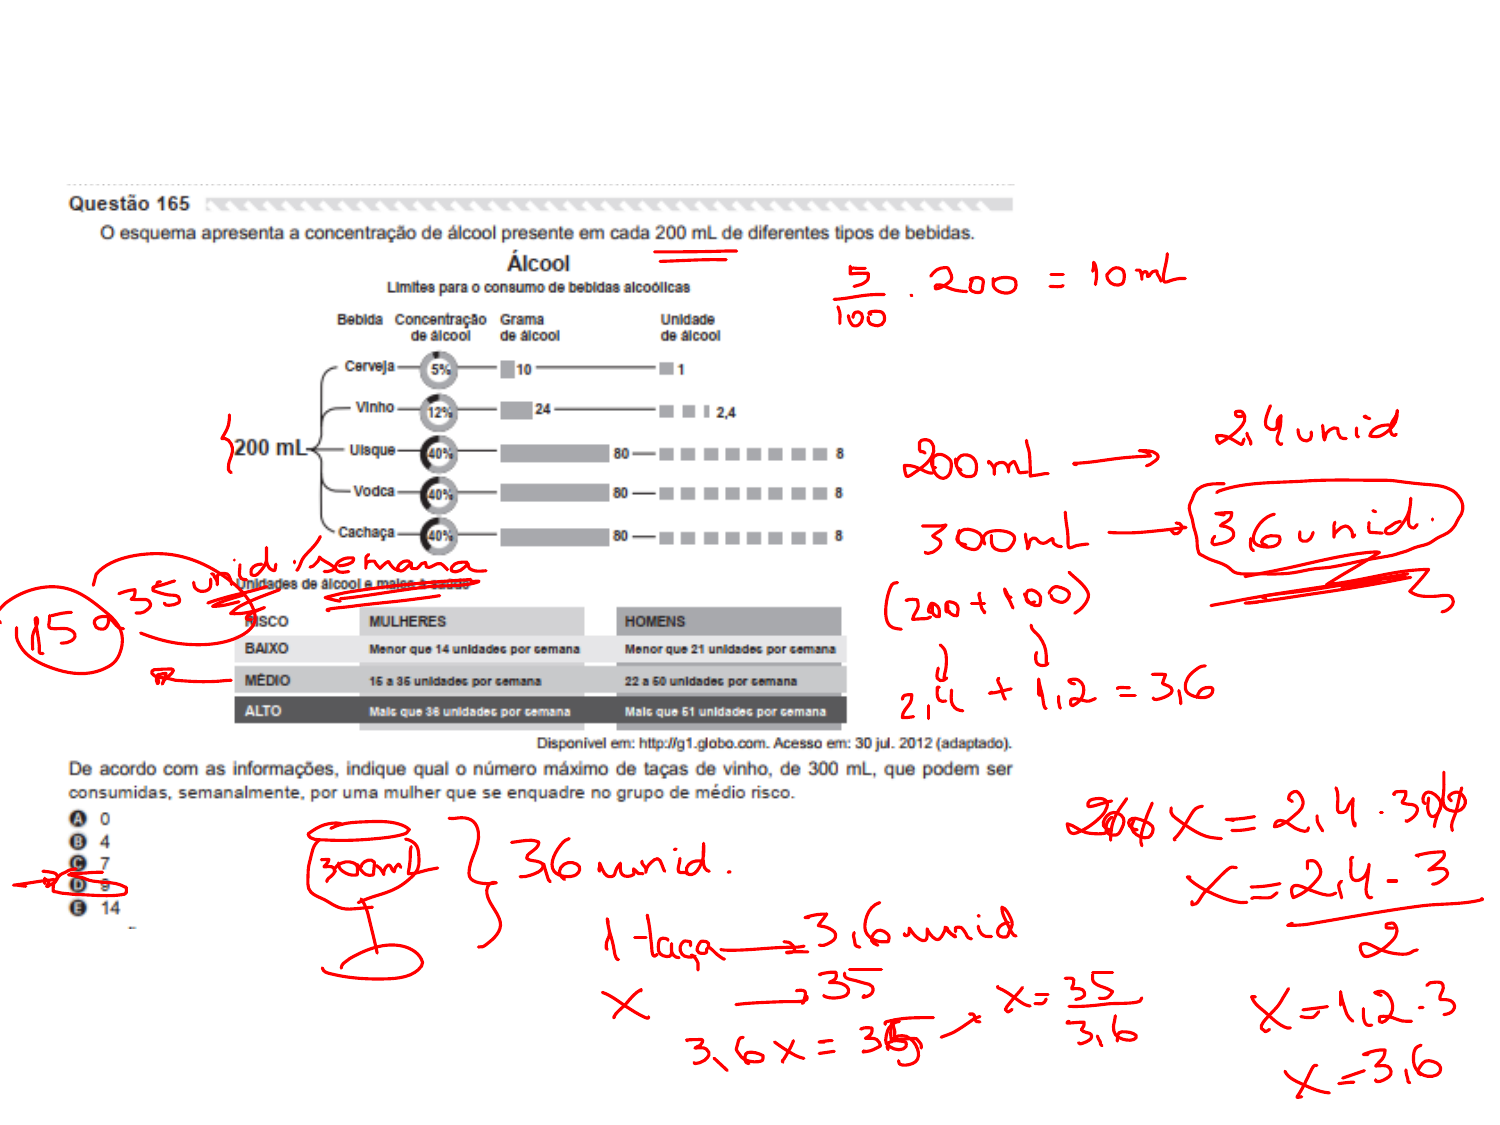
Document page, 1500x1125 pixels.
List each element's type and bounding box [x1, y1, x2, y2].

picture [52, 184, 1032, 929]
picture [55, 875, 124, 894]
picture [52, 589, 120, 671]
picture [311, 824, 406, 838]
picture [411, 846, 417, 871]
picture [96, 619, 106, 627]
